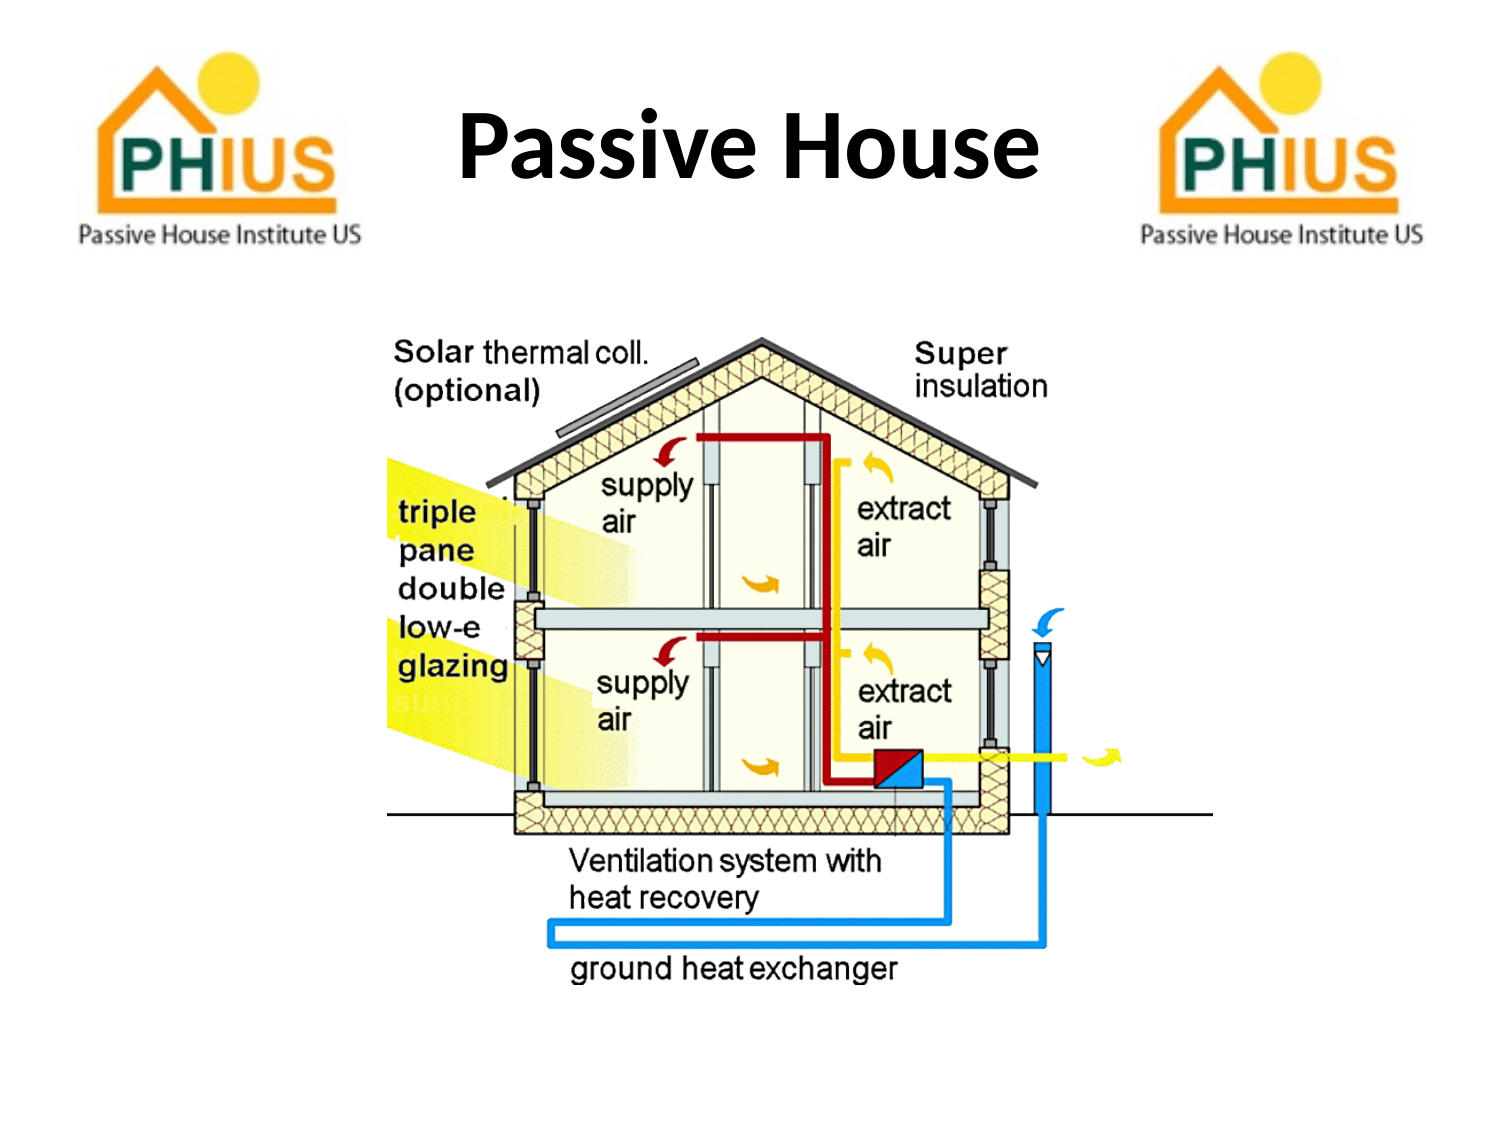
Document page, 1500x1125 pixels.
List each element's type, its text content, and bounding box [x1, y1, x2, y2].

picture [1137, 49, 1430, 251]
picture [74, 49, 367, 251]
picture [387, 337, 1213, 986]
title Passive House [75, 45, 1425, 233]
